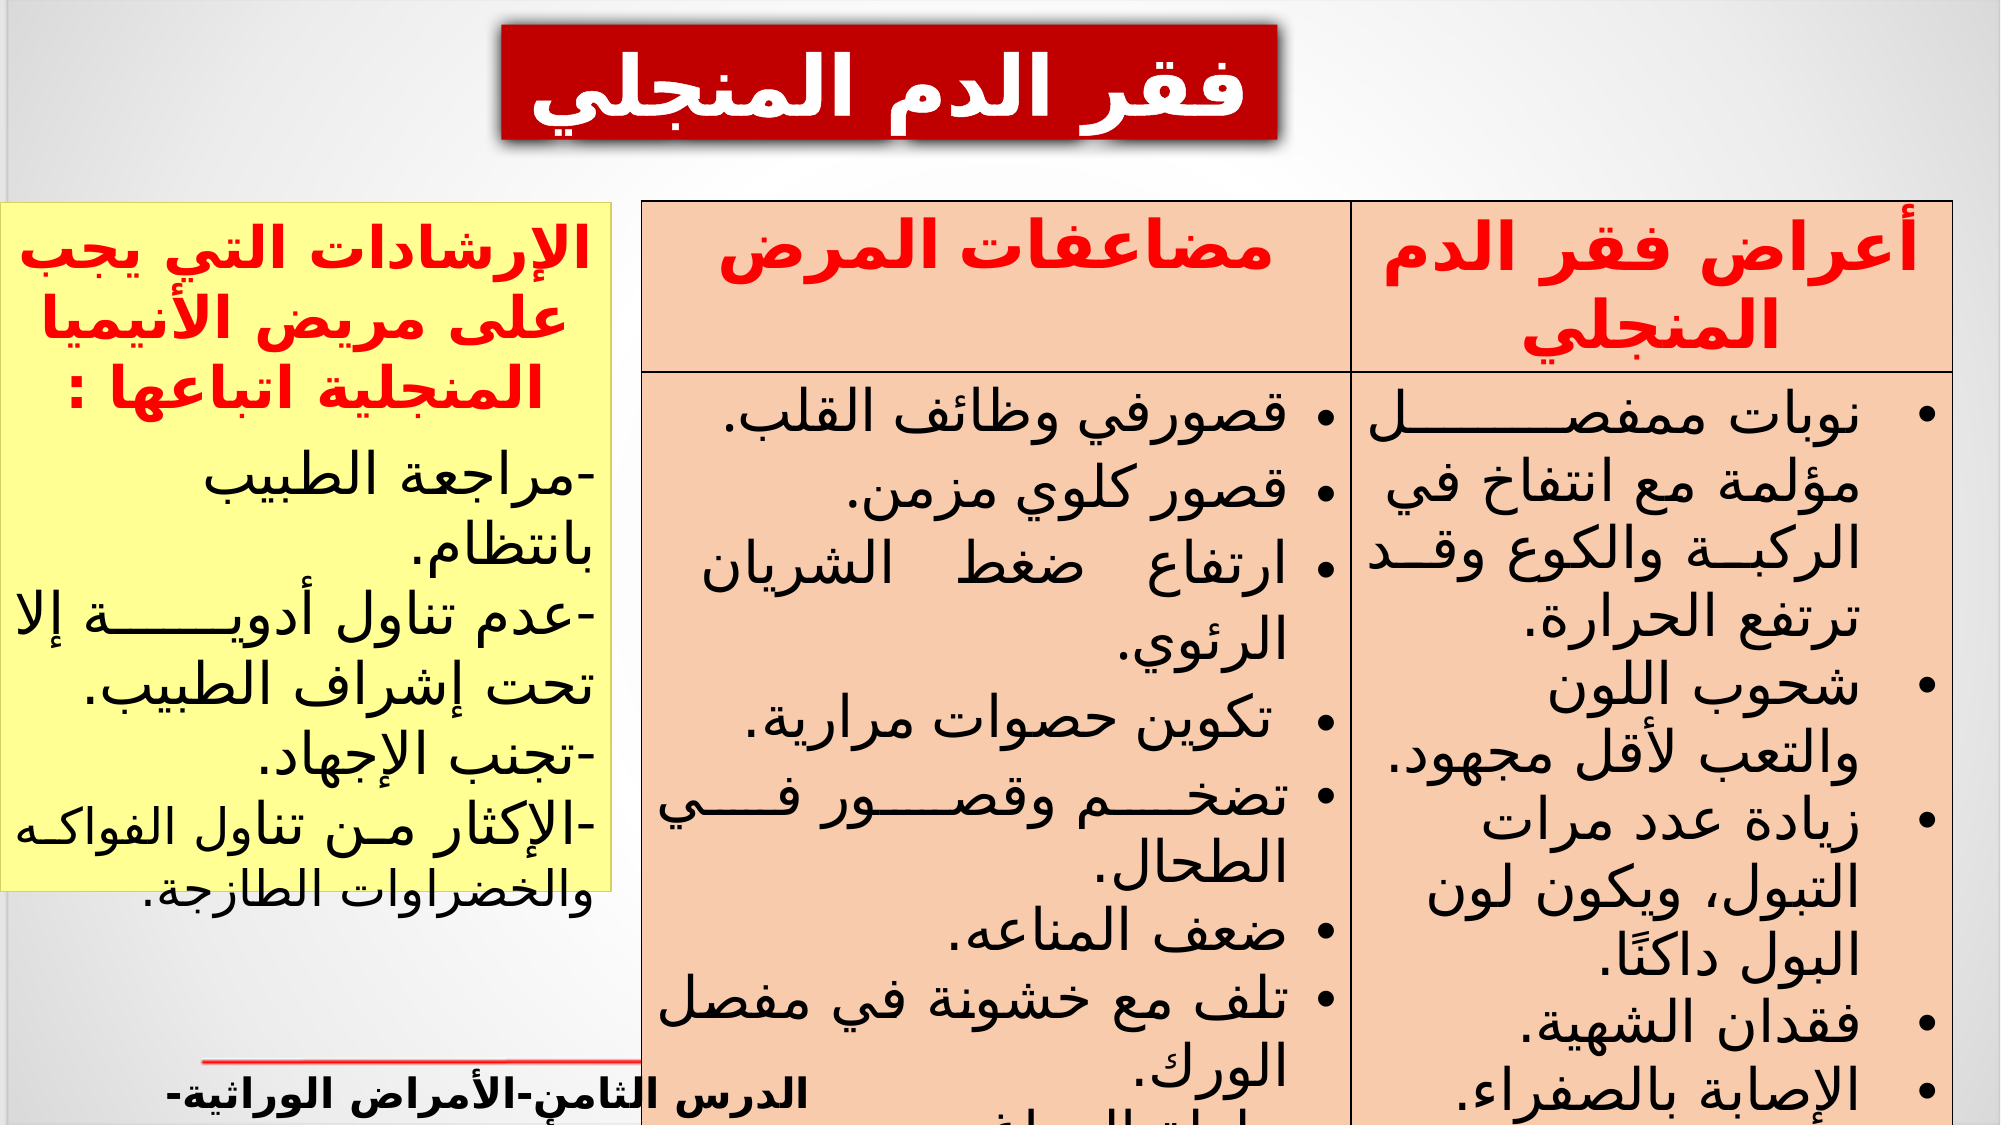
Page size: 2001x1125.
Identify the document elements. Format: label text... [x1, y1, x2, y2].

picture [0, 0, 2001, 1125]
table_cell قصورفي وظائف القلب. قصور كلوي مزمن. ارتفاع ضغط الشريان الرئوي. تكوين حصوات مرارية. تضخم وقصور في الطحال. ضعف المناعه. تلف مع خشونة في مفصل الورك. جلطة الدماغ. تقرحات قدمية مزمنه. اعتلال شبكية العين . [642, 373, 1350, 1125]
table_cell نوبات ممفصل مؤلمة مع انتفاخ في الركبة والكوع وقد ترتفع الحرارة. شحوب اللون والتعب لأقل مجهود. زيادة عدد مرات التبول، ويكون لون البول داكنًا. فقدان الشهية. الإصابة بالصفراء. الإصابة بالتشنجات. [1352, 373, 1952, 1125]
text_box الدرس الثامن-الأمراض الوراثية-التربية الأسرية-اسر 211 [107, 1059, 867, 1125]
text_box الإرشادات التي يجب على مريض الأنيميا المنجلية اتباعها : مراجعة الطبيب بانتظام. عدم تناول أدوية إلا تحت إشراف الطبيب. تجنب الإجهاد. الإكثار من تناول الفواكه والخضراوات الطازجة. [0, 202, 611, 892]
text_box فقر الدم المنجلي [501, 24, 1278, 140]
table_header أعراض فقر الدم المنجلي [1352, 202, 1952, 371]
table_header مضاعفات المرض [642, 202, 1350, 371]
